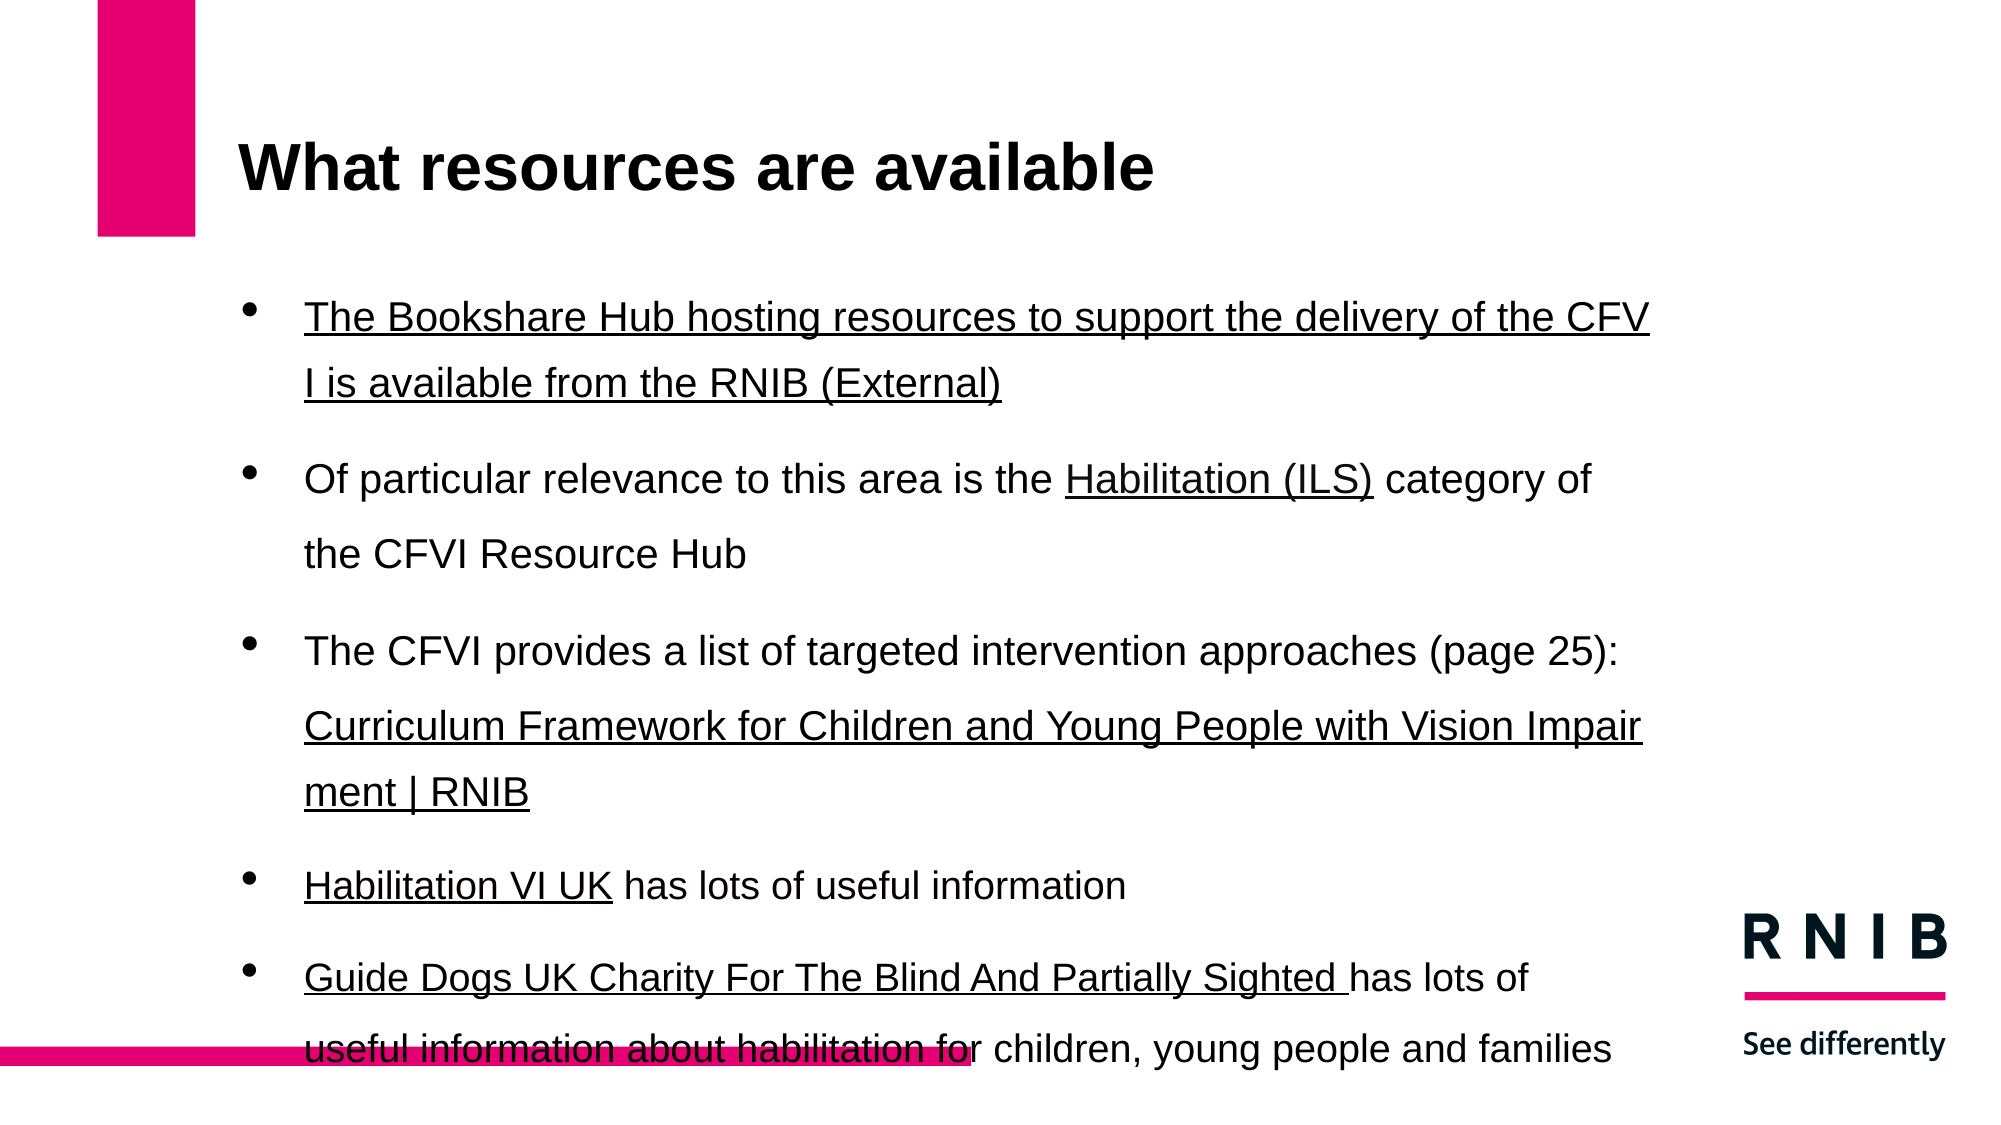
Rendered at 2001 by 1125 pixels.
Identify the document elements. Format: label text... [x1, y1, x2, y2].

picture [1704, 847, 1982, 1125]
title What resources are available [223, 59, 1664, 278]
list The Bookshare Hub hosting resources to support the delivery of the CFVI is available from the RNIB (External) Of particular relevance to this area is the Habilitation (ILS) category of the CFVI Resource Hub The CFVI provides a list of targeted intervention approaches (page 25): Curriculum Framework for Children and Young People with Vision Impairment | RNIB Habilitation VI UK has lots of useful information Guide Dogs UK Charity For The Blind And Partially Sighted has lots of useful information about habilitation for children, young people and families [227, 256, 1668, 971]
